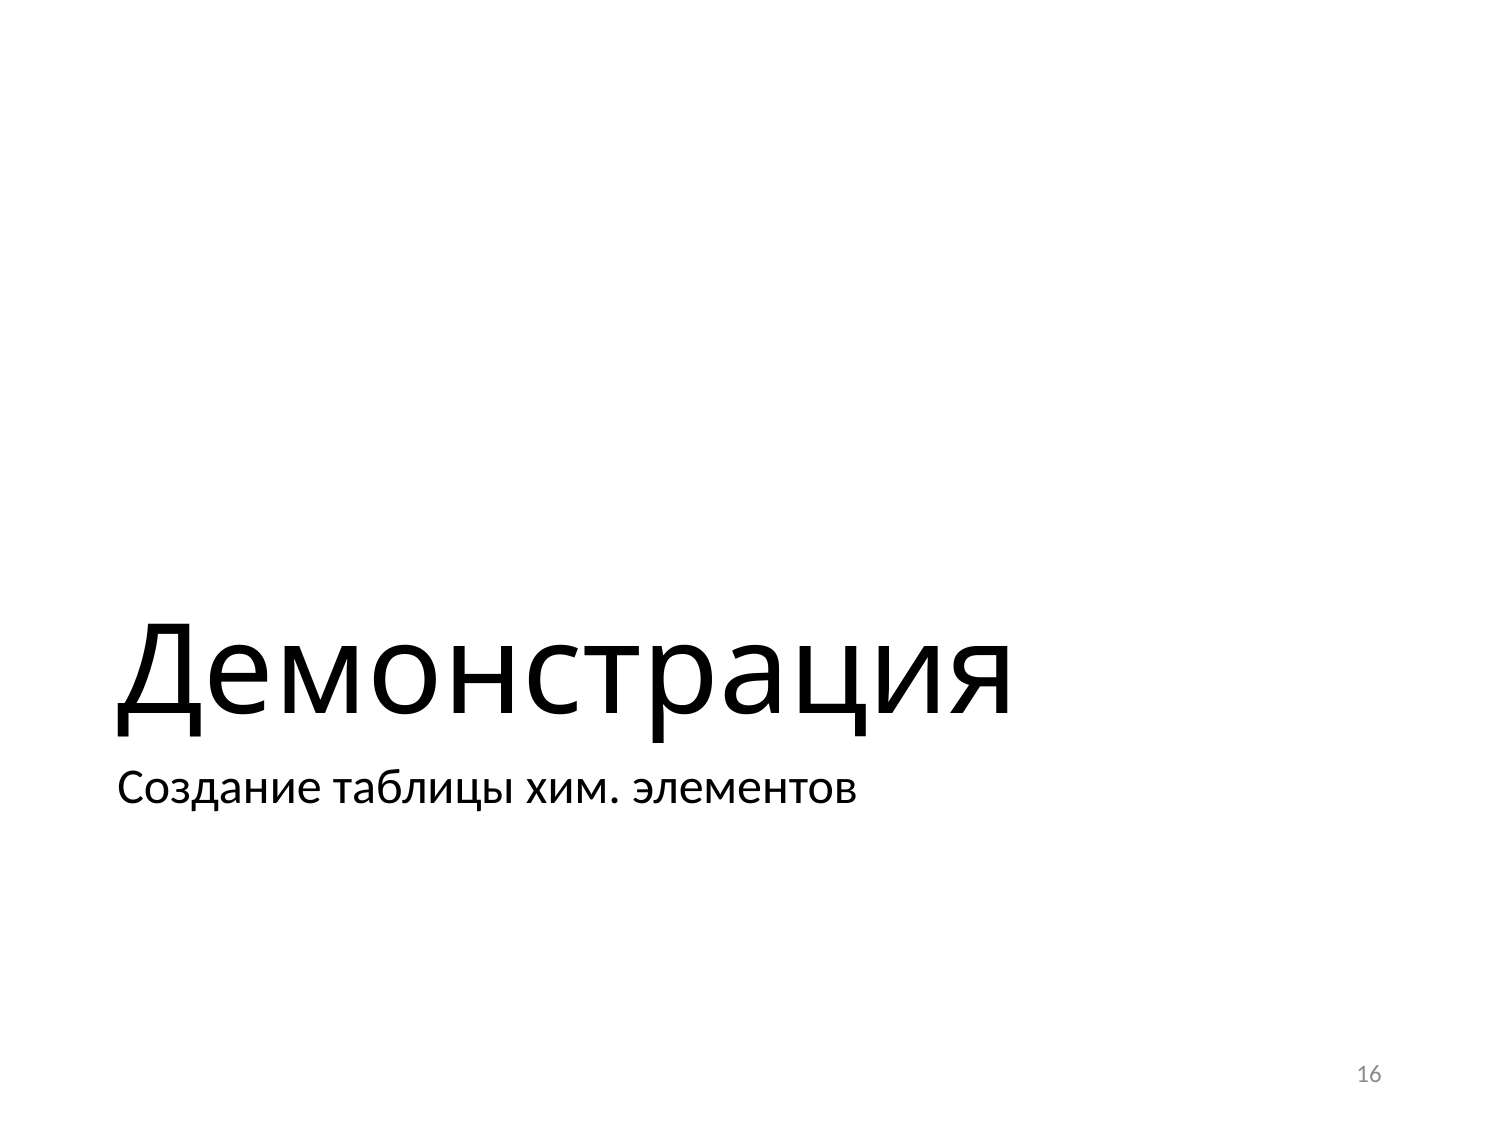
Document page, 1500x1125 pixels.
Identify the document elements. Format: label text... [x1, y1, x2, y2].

list Создание таблицы хим. элементов [102, 752, 1397, 999]
slide_number 16 [1059, 1042, 1397, 1103]
title Демонстрация [102, 280, 1397, 749]
